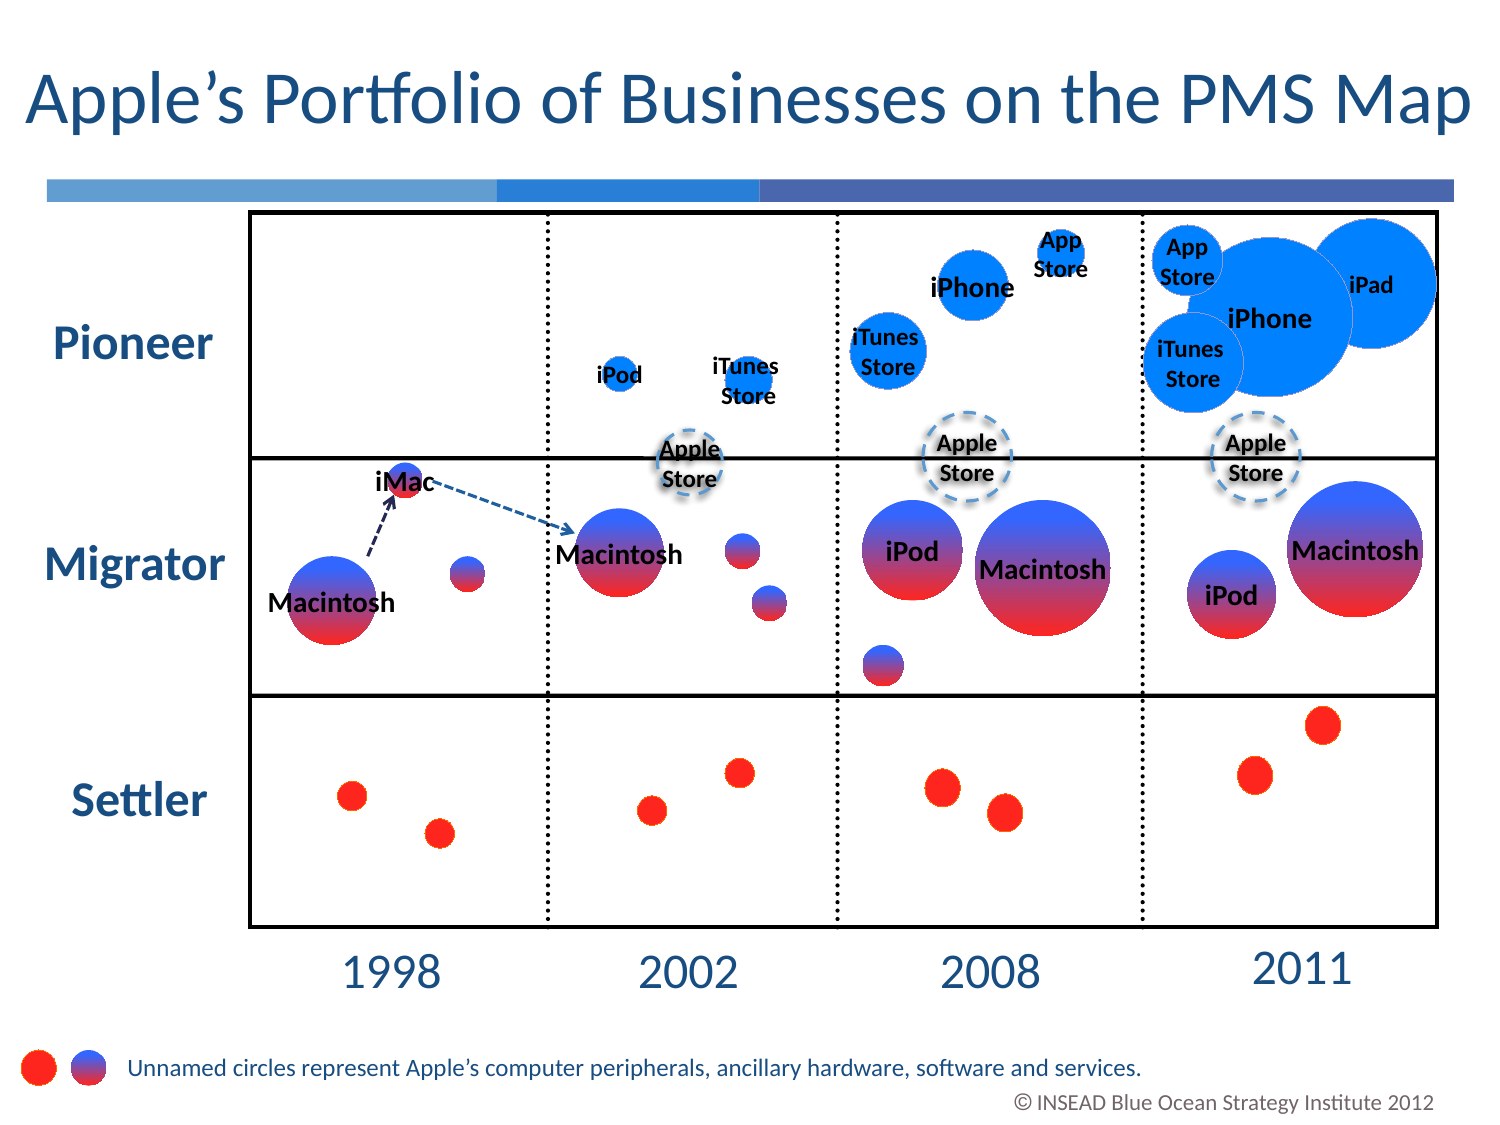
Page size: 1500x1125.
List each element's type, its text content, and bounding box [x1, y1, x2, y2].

text_box iPhone [937, 249, 1009, 321]
text_box iPod [862, 499, 963, 601]
text_box [424, 818, 455, 849]
text_box [450, 556, 486, 592]
text_box iTunes Store [724, 356, 773, 404]
text_box [637, 795, 667, 826]
text_box iPad [1316, 218, 1437, 349]
text_box [249, 696, 1437, 927]
text_box Pioneer [29, 302, 238, 382]
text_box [367, 493, 395, 557]
text_box 2011 [1236, 927, 1368, 1002]
text_box [924, 768, 961, 807]
text_box Apple Store [1210, 411, 1302, 503]
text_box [432, 480, 576, 534]
text_box Macintosh [974, 499, 1111, 636]
text_box App Store [1151, 224, 1223, 296]
text_box [725, 533, 761, 569]
text_box iPhone [1187, 237, 1353, 397]
text_box [987, 793, 1023, 832]
text_box Apple Store [656, 428, 724, 496]
text_box Macintosh [1287, 481, 1424, 618]
text_box iTunes Store [1143, 312, 1244, 413]
text_box App Store [1037, 229, 1085, 277]
text_box Migrator [19, 523, 249, 609]
text_box [249, 212, 1437, 458]
text_box [337, 781, 367, 811]
text_box iPod [602, 356, 638, 392]
text_box [862, 644, 904, 687]
text_box [71, 1049, 107, 1086]
text_box [724, 758, 755, 788]
text_box iMac [387, 462, 423, 498]
text_box [751, 585, 788, 621]
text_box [1236, 705, 1342, 796]
text_box Macintosh [574, 508, 664, 597]
text_box 2008 [925, 930, 1056, 1006]
text_box iPod [1187, 549, 1277, 639]
text_box Unnamed circles represent Apple’s computer peripherals, ancillary hardware, software and services. [112, 1043, 1425, 1089]
text_box [249, 459, 1437, 695]
text_box iTunes Store [849, 312, 927, 390]
text_box Macintosh [287, 556, 377, 645]
text_box Settler [29, 759, 249, 833]
text_box Apple Store [921, 411, 1013, 503]
text_box 1998 [325, 930, 457, 1006]
text_box [21, 1049, 57, 1086]
text_box 2002 [622, 930, 754, 1006]
text_box Apple’s Portfolio of Businesses on the PMS Map [19, 0, 1500, 188]
text_box  INSEAD Blue Ocean Strategy Institute 2012 [1014, 1087, 1436, 1116]
